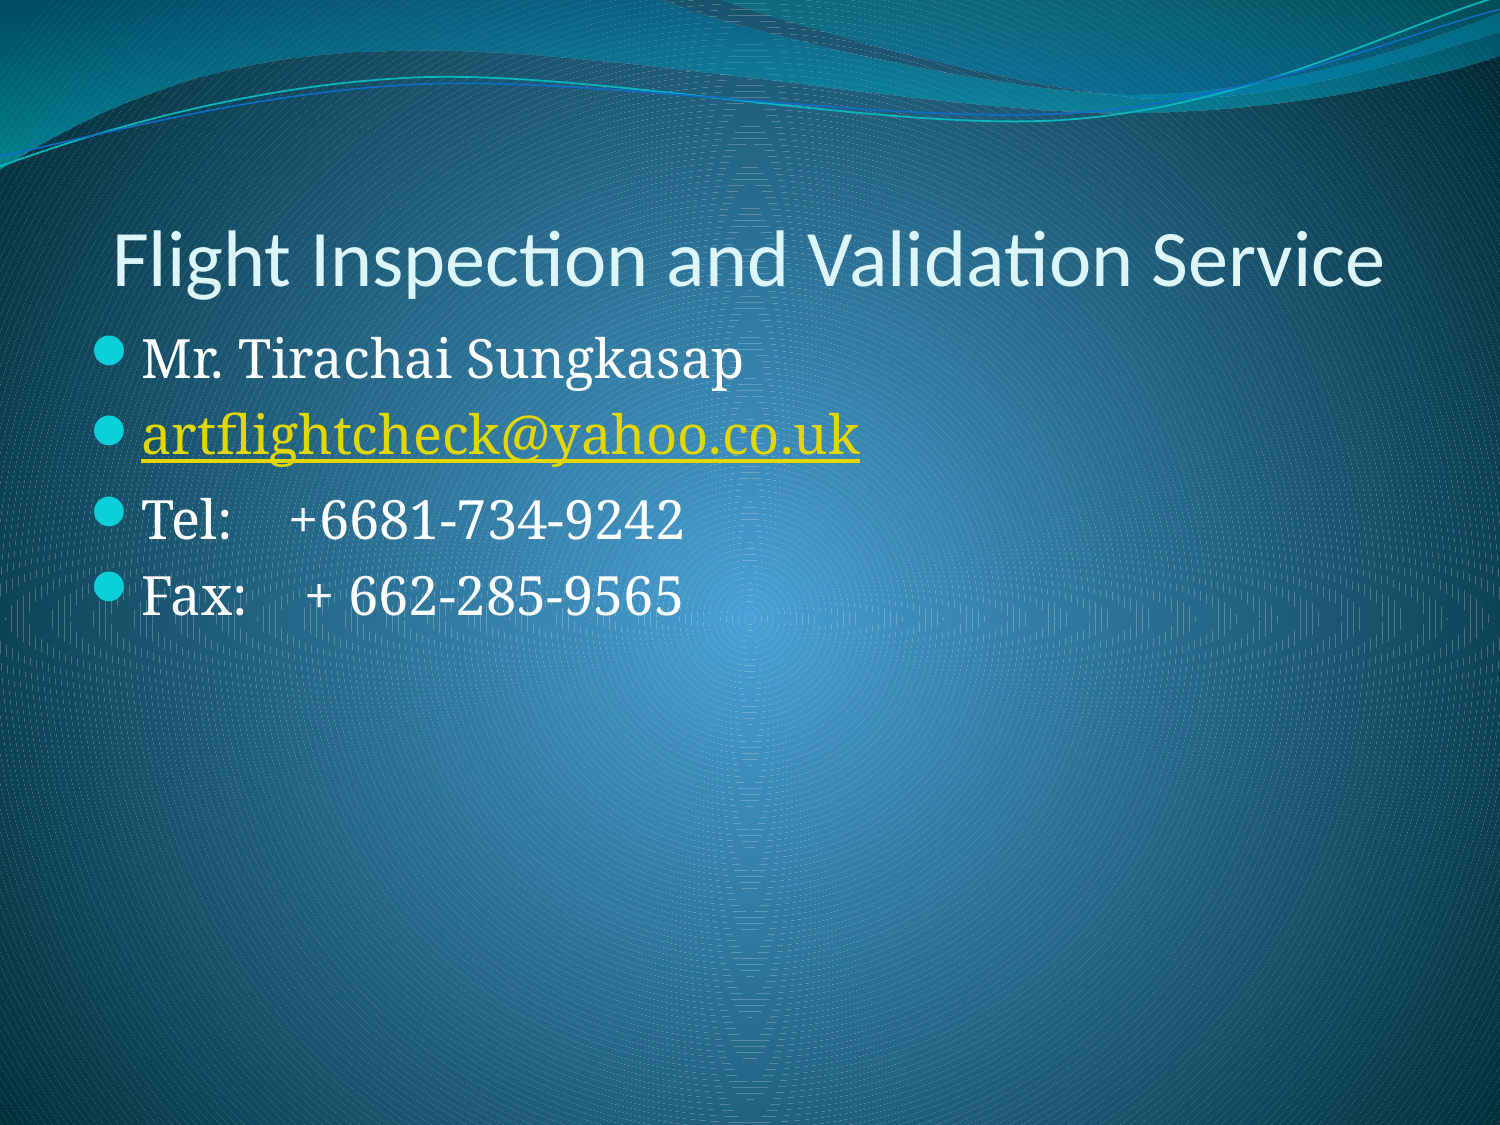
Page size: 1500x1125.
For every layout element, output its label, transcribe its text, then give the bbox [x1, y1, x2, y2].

list Mr. Tirachai Sungkasap artflightcheck@yahoo.co.uk Tel: +6681-734-9242 Fax: + 662-285-9565 [75, 317, 1425, 1038]
title Flight Inspection and Validation Service [75, 115, 1425, 303]
